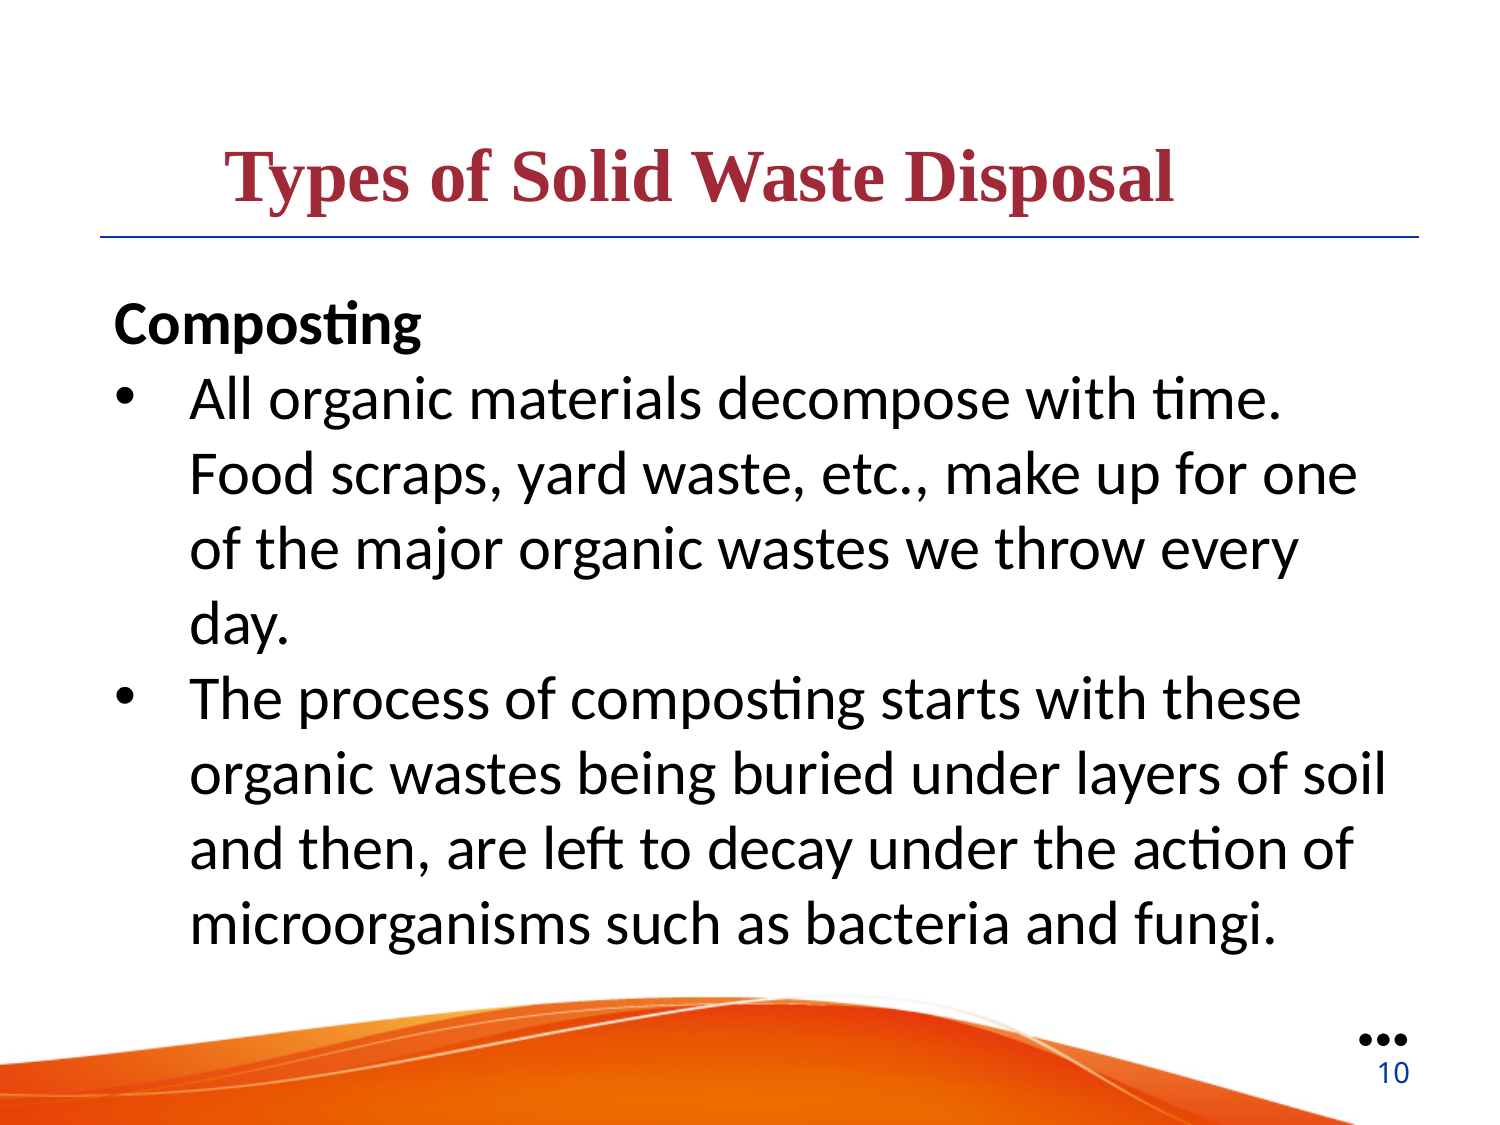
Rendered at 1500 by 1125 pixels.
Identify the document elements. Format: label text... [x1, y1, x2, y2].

text_box Composting All organic materials decompose with time. Food scraps, yard waste, etc., make up for one of the major organic wastes we throw every day. The process of composting starts with these organic wastes being buried under layers of soil and then, are left to decay under the action of microorganisms such as bacteria and fungi. [99, 275, 1433, 965]
text_box Types of Solid Waste Disposal [0, 118, 1438, 224]
picture [0, 0, 1500, 1125]
text_box ●●● 10 [1074, 1012, 1425, 1073]
